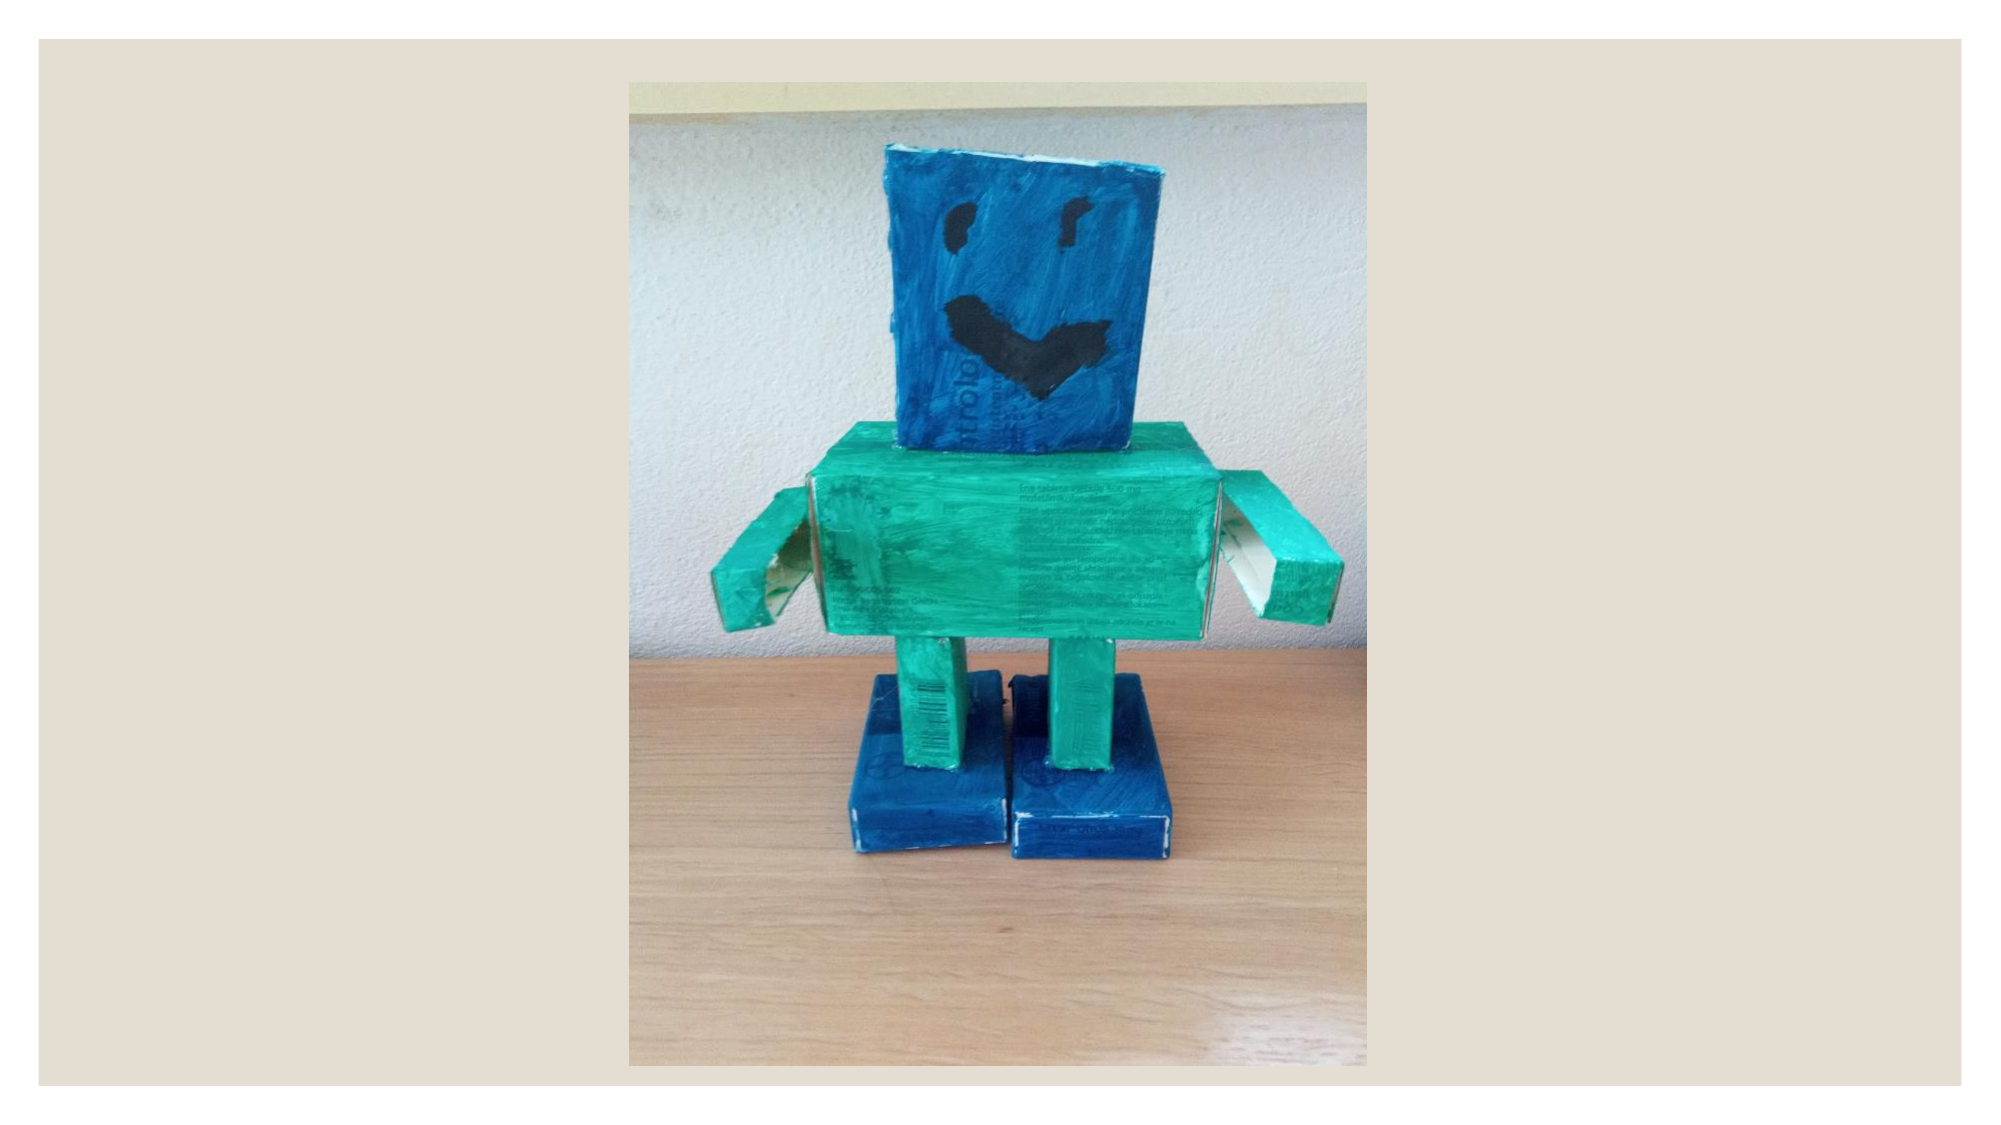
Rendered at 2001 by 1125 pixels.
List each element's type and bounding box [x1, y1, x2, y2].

picture [629, 82, 1367, 1066]
